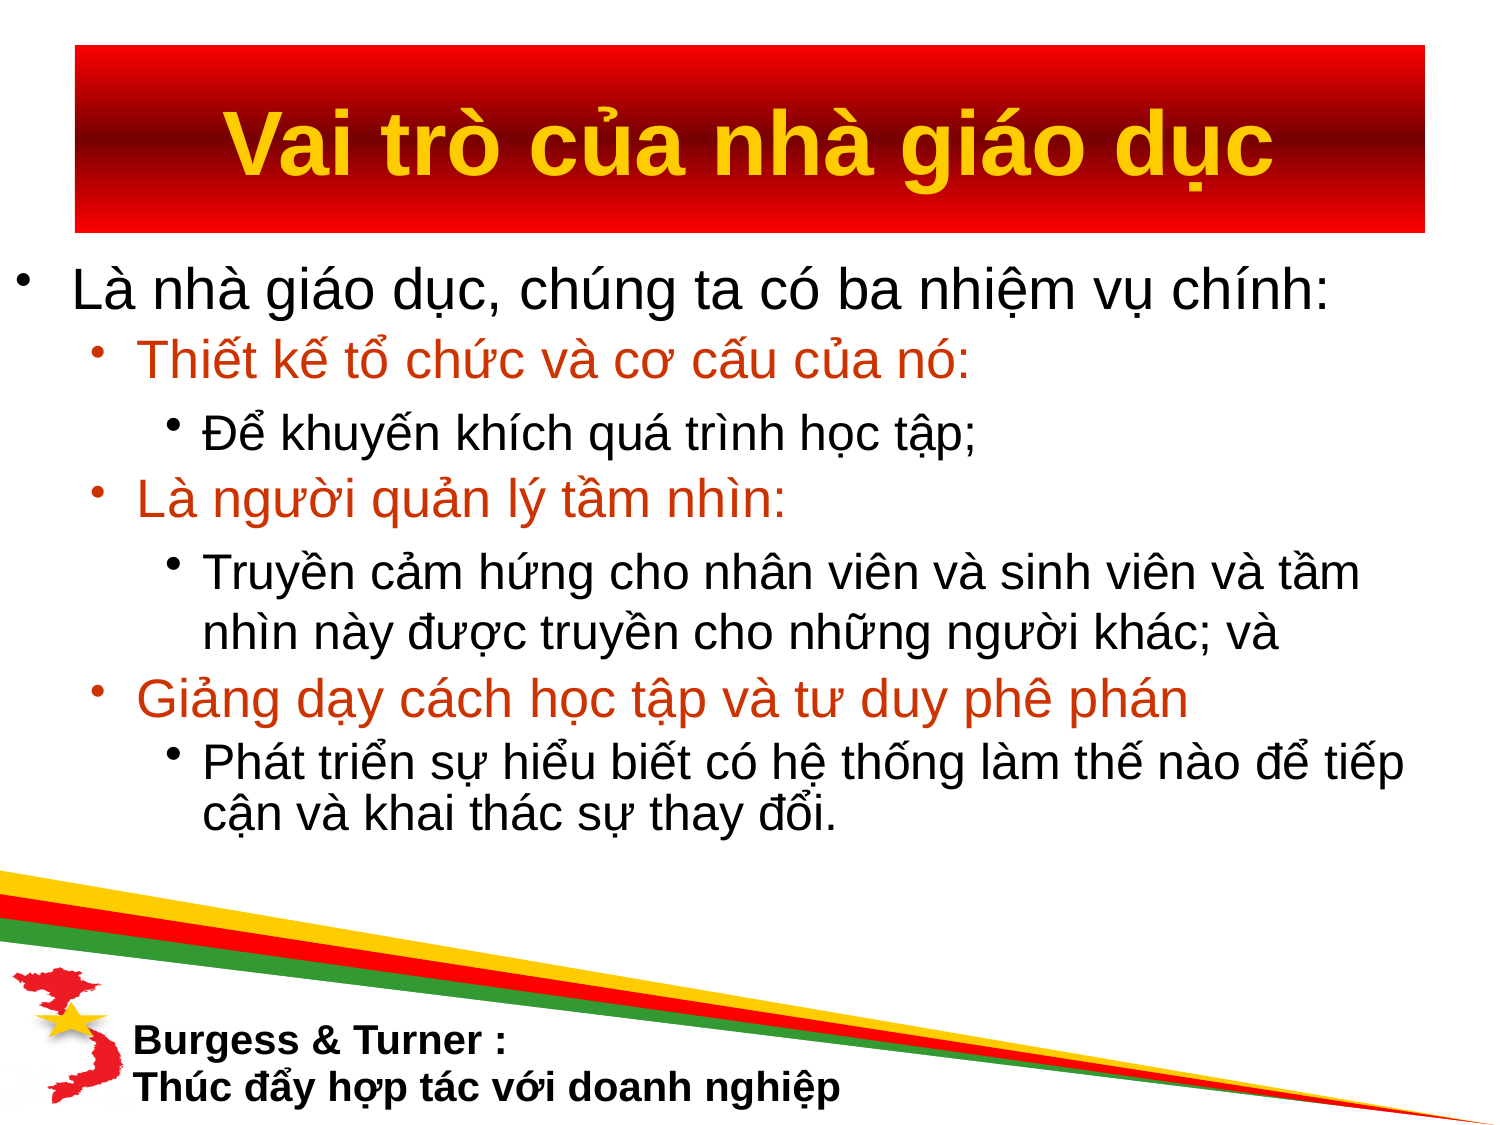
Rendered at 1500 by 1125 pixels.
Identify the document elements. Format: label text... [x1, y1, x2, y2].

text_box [0, 869, 1495, 1125]
list Là nhà giáo dục, chúng ta có ba nhiệm vụ chính: Thiết kế tổ chức và cơ cấu của nó: Để khuyến khích quá trình học tập; Là người quản lý tầm nhìn: Truyền cảm hứng cho nhân viên và sinh viên và tầm nhìn này được truyền cho những người khác; và Giảng dạy cách học tập và tư duy phê phán Phát triển sự hiểu biết có hệ thống làm thế nào để tiếp cận và khai thác sự thay đổi. [0, 243, 1436, 867]
text_box Vai trò của nhà giáo dục [74, 45, 1425, 233]
